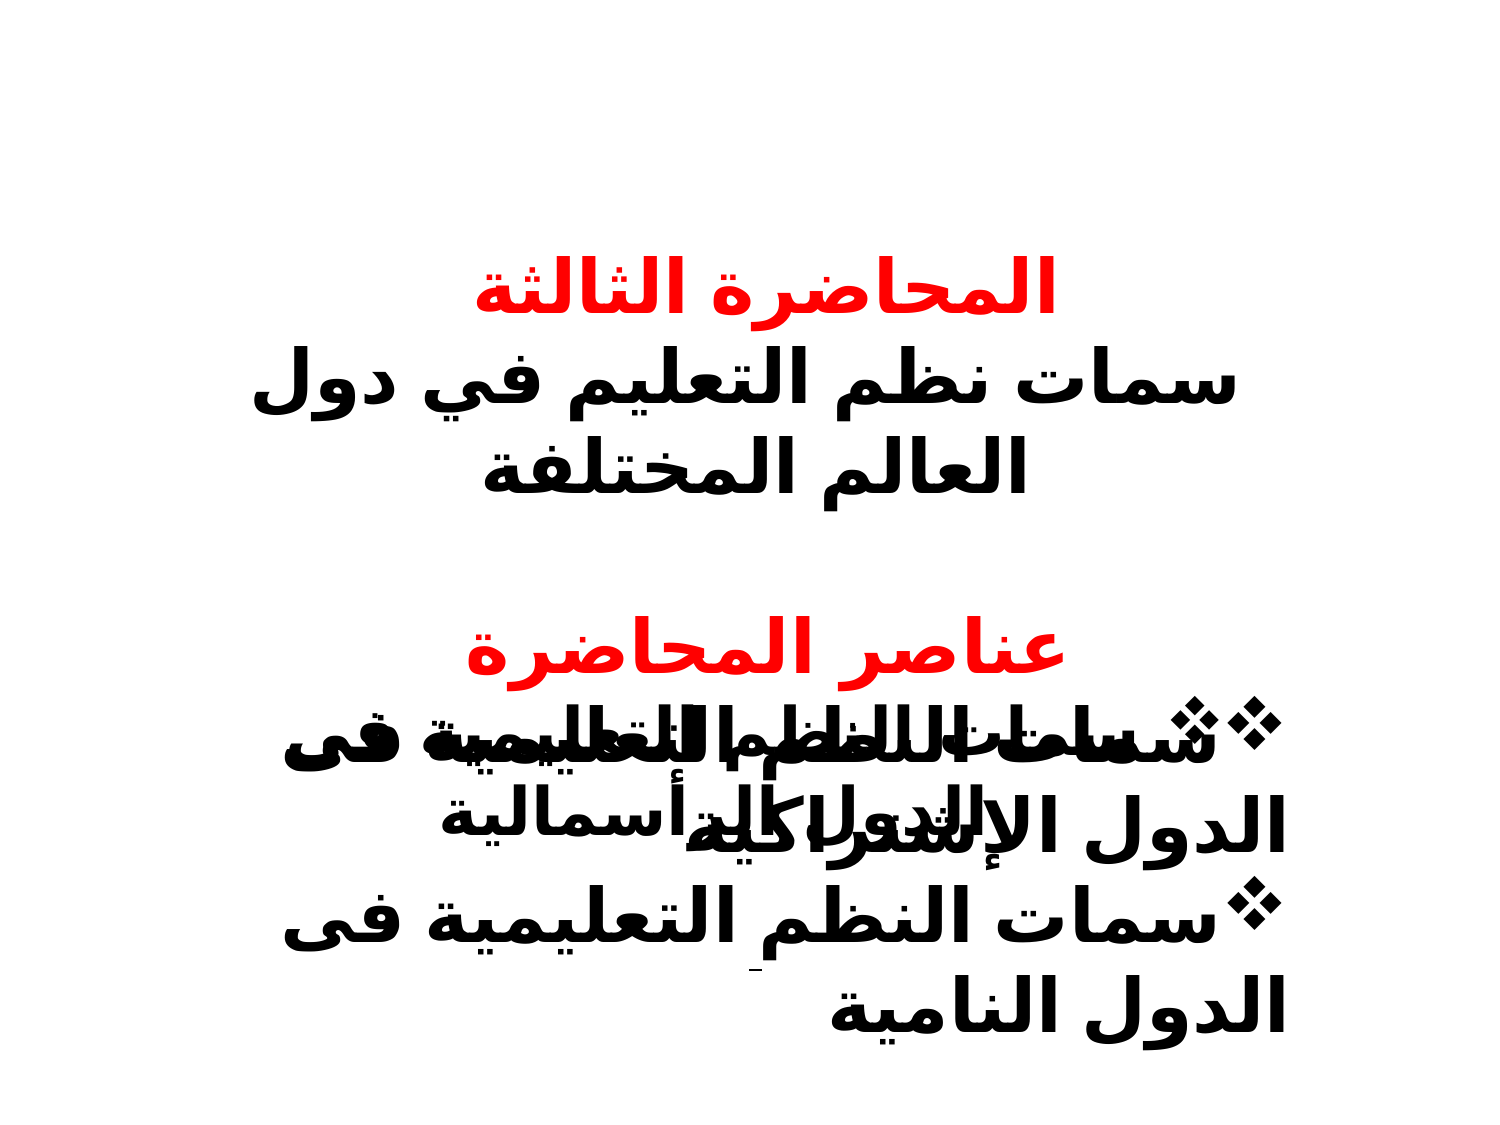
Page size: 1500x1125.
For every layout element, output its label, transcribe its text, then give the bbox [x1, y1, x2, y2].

text_box المحاضرة الثالثة سمات نظم التعليم في دول العالم المختلفة عناصر المحاضرة سمات النظم التعليمية فى الدول الرأسمالية [171, 231, 1341, 1072]
text_box سمات النظم التعليمية فى الدول الإشتراكية سمات النظم التعليمية فى الدول النامية [182, 680, 1306, 1125]
